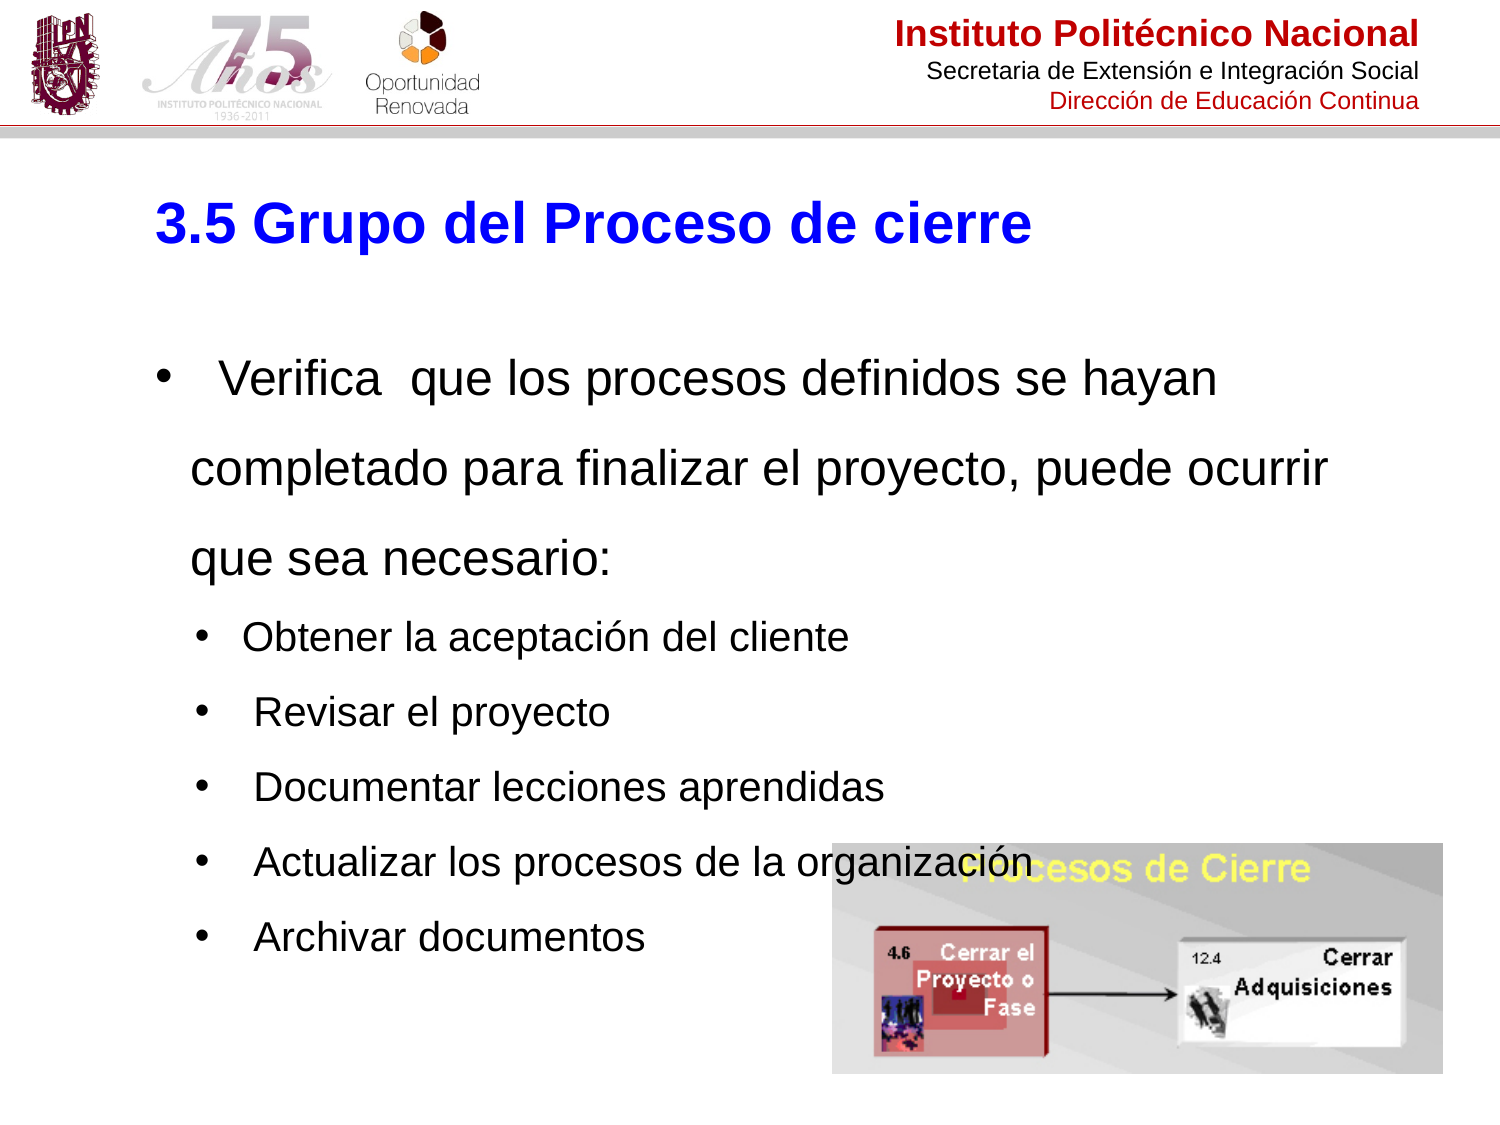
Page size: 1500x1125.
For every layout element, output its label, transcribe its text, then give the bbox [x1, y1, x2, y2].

picture [831, 843, 1444, 1074]
text_box 3.5 Grupo del Proceso de cierre Verifica que los procesos definidos se hayan completado para finalizar el proyecto, puede ocurrir que sea necesario: Obtener la aceptación del cliente Revisar el proyecto Documentar lecciones aprendidas Actualizar los procesos de la organización Archivar documentos [140, 177, 1418, 968]
picture [29, 11, 101, 117]
picture [123, 4, 355, 125]
picture [366, 11, 479, 114]
